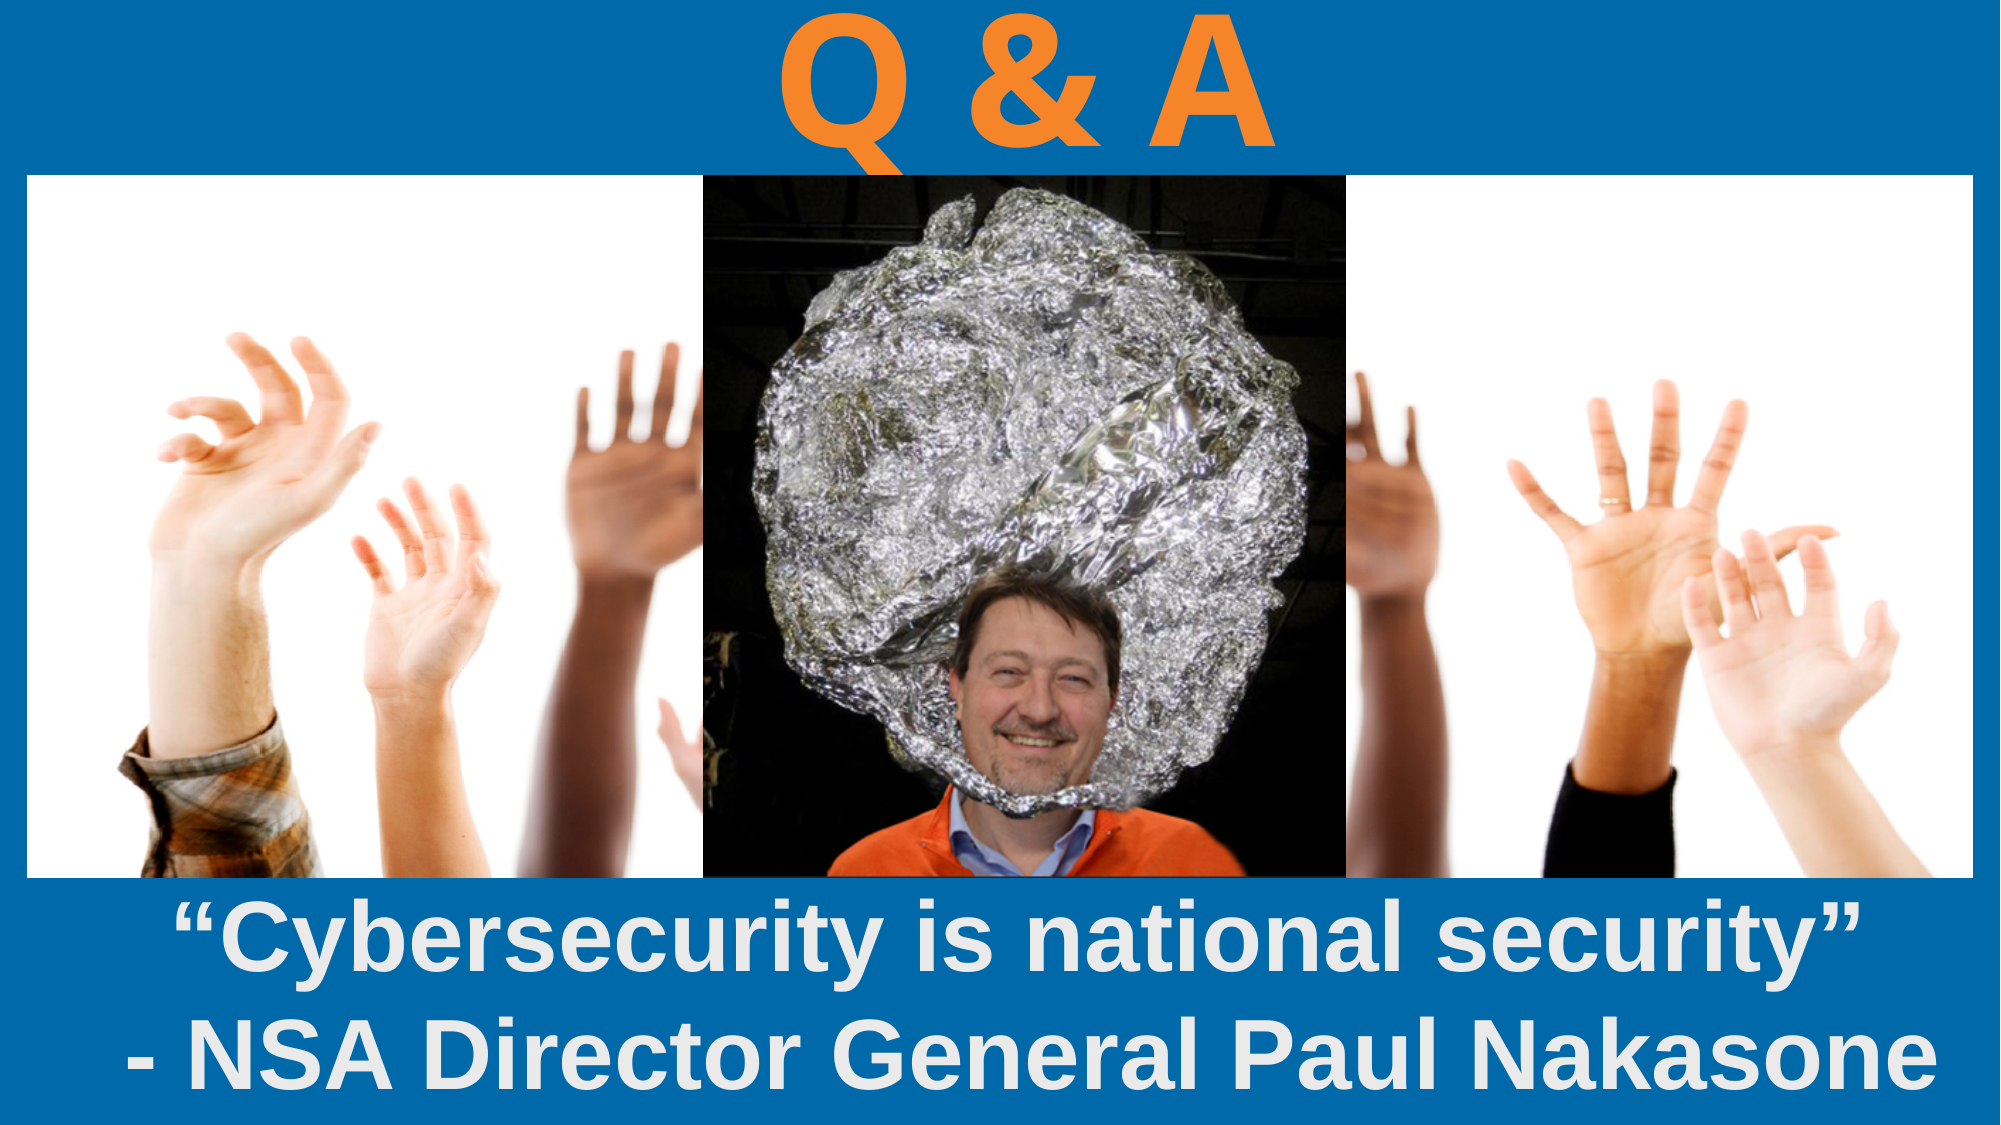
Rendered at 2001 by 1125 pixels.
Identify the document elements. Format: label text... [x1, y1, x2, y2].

text_box Q & A [0, 0, 2000, 182]
picture [26, 174, 1974, 878]
text_box “Cybersecurity is national security” - NSA Director General Paul Nakasone [0, 877, 2000, 1090]
